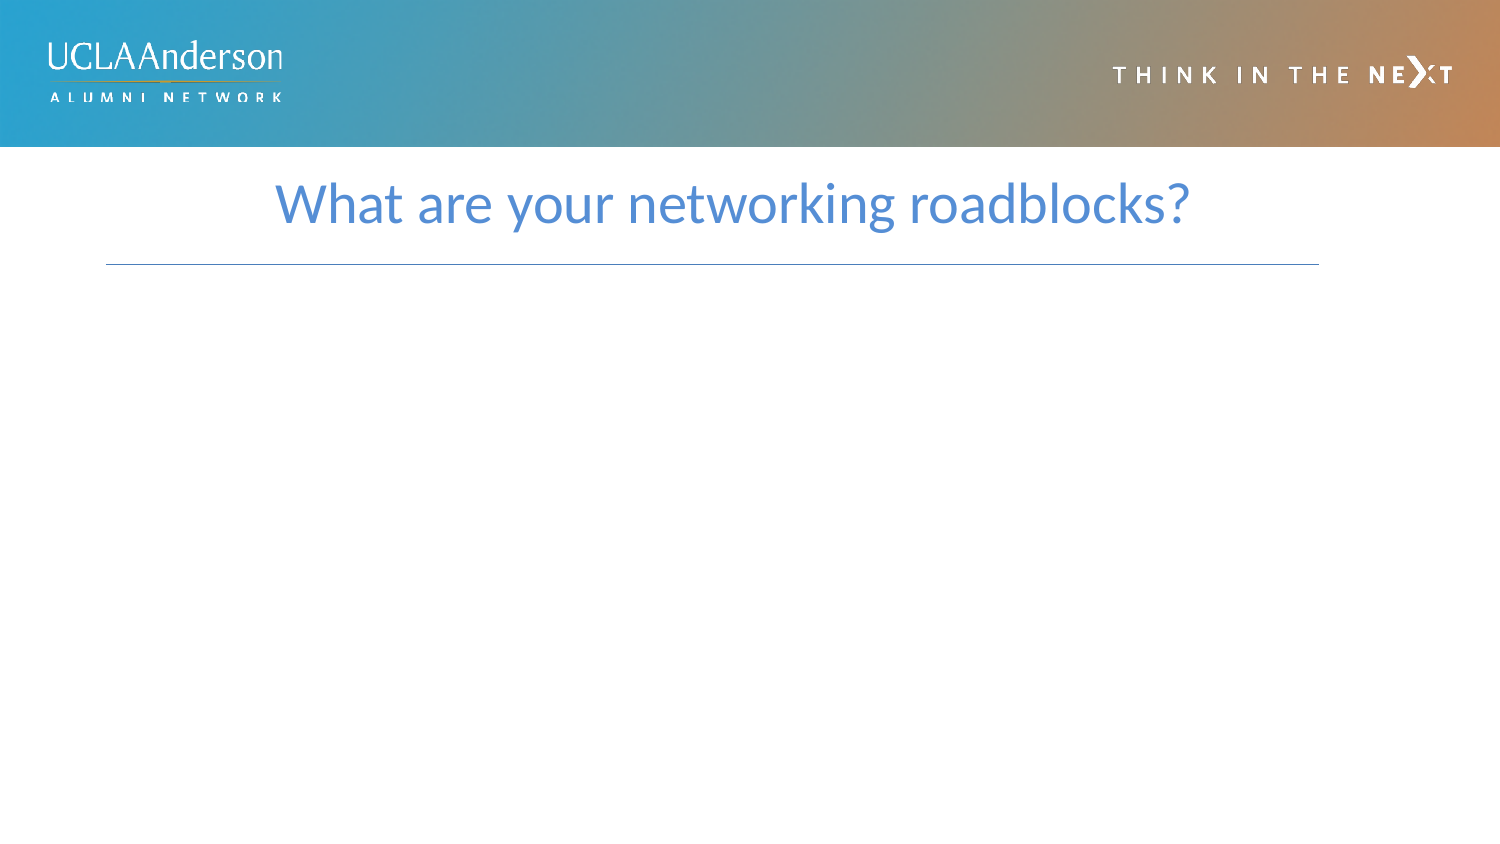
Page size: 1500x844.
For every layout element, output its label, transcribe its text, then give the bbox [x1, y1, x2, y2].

picture [0, 0, 1500, 147]
title What are your networking roadblocks? [96, 117, 1372, 282]
